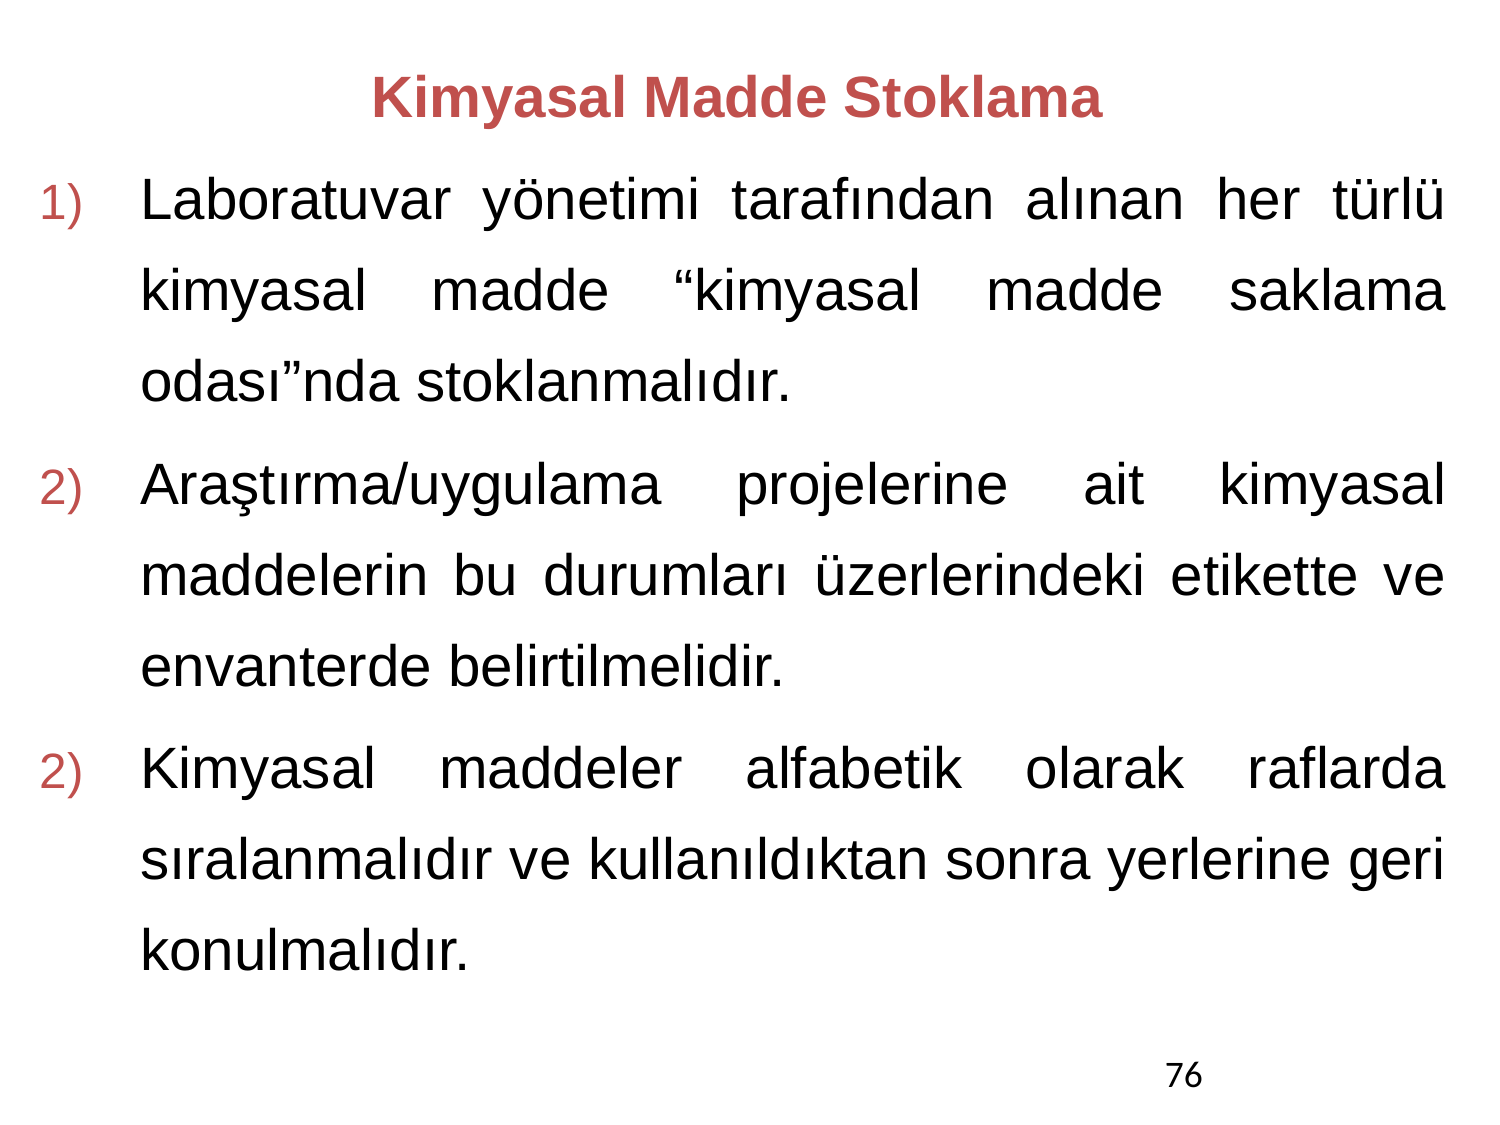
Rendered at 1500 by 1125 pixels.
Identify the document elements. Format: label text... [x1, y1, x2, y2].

slide_number 76 [1074, 1075, 1425, 1103]
list Kimyasal Madde Stoklama Laboratuvar yönetimi tarafından alınan her türlü kimyasal madde “kimyasal madde saklama odası”nda stoklanmalıdır. Araştırma/uygulama projelerine ait kimyasal maddelerin bu durumları üzerlerindeki etikette ve envanterde belirtilmelidir. Kimyasal maddeler alfabetik olarak raflarda sıralanmalıdır ve kullanıldıktan sonra yerlerine geri konulmalıdır. [24, 37, 1463, 1075]
